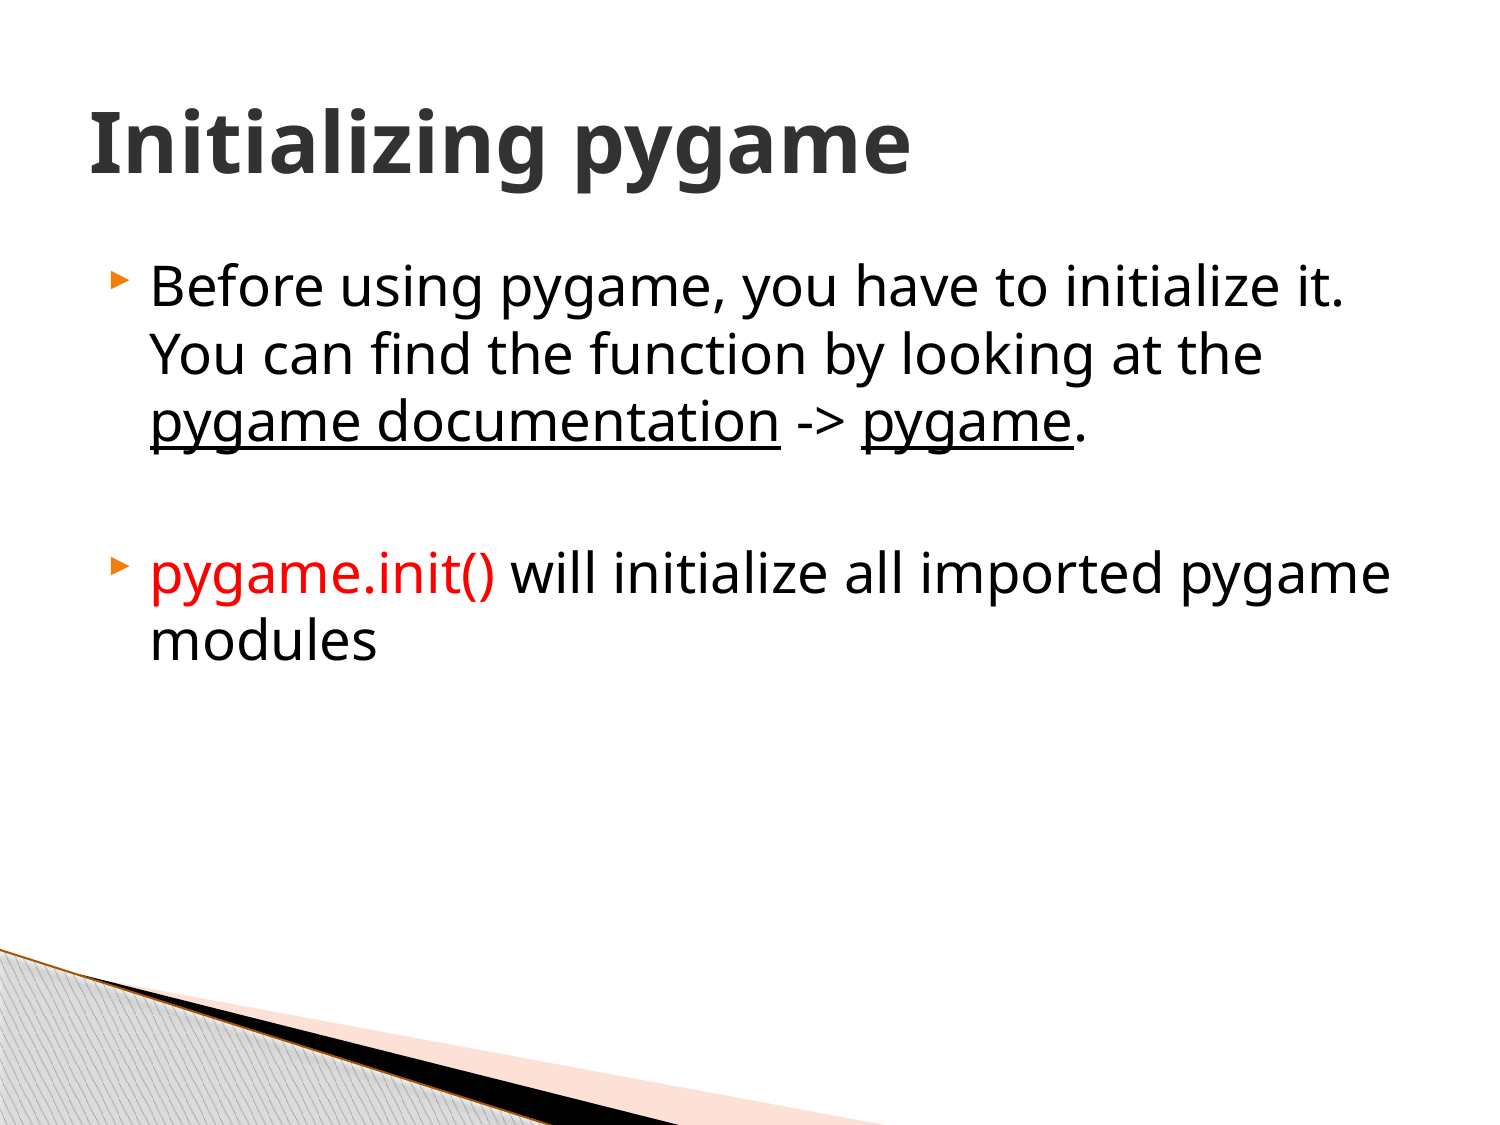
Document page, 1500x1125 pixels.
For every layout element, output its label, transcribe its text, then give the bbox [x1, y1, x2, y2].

title Initializing pygame [75, 45, 1425, 233]
list Before using pygame, you have to initialize it. You can find the function by looking at the pygame documentation -> pygame. pygame.init() will initialize all imported pygame modules [75, 243, 1425, 986]
